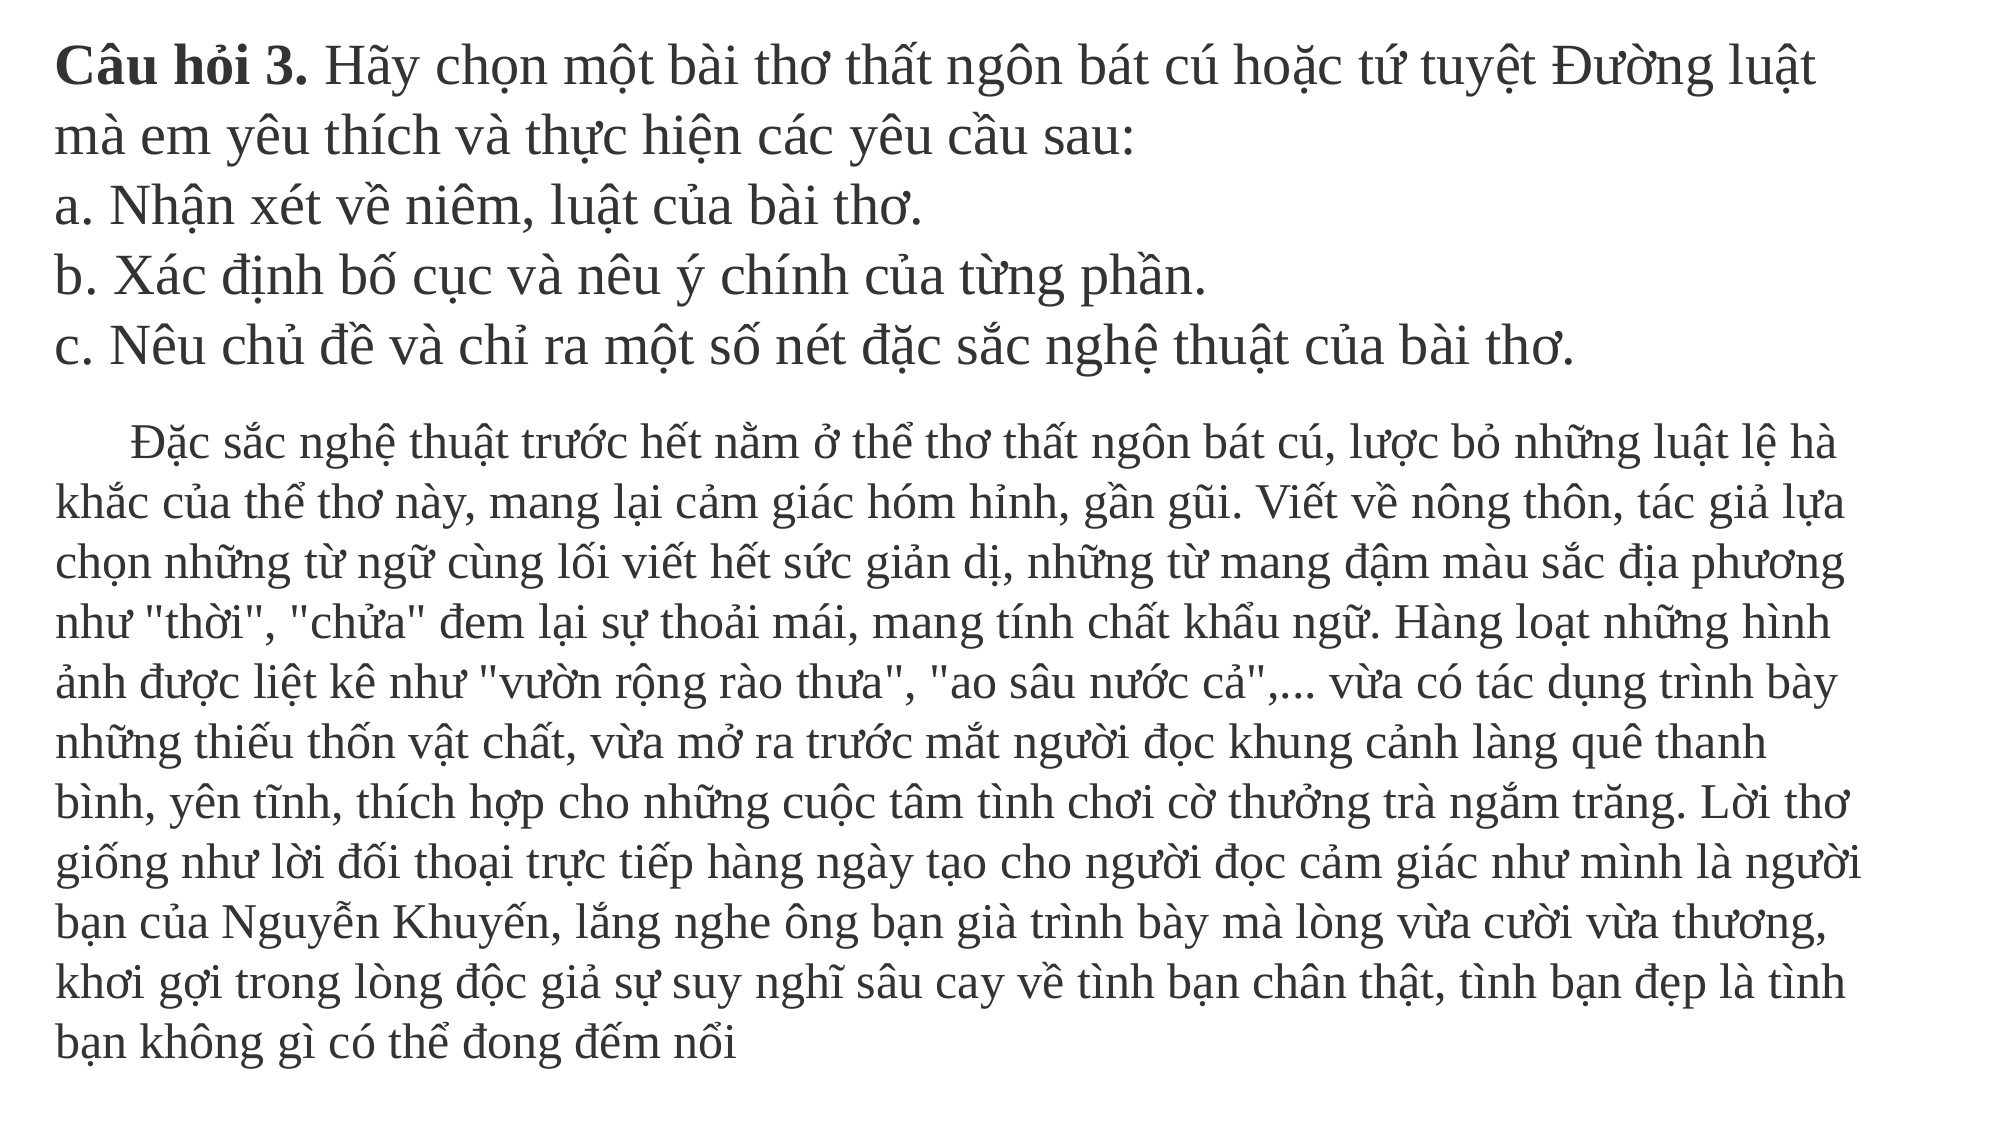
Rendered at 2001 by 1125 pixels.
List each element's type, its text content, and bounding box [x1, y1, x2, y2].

text_box Đặc sắc nghệ thuật trước hết nằm ở thể thơ thất ngôn bát cú, lược bỏ những luật lệ hà khắc của thể thơ này, mang lại cảm giác hóm hỉnh, gần gũi. Viết về nông thôn, tác giả lựa chọn những từ ngữ cùng lối viết hết sức giản dị, những từ mang đậm màu sắc địa phương như "thời", "chửa" đem lại sự thoải mái, mang tính chất khẩu ngữ. Hàng loạt những hình ảnh được liệt kê như "vườn rộng rào thưa", "ao sâu nước cả",... vừa có tác dụng trình bày những thiếu thốn vật chất, vừa mở ra trước mắt người đọc khung cảnh làng quê thanh bình, yên tĩnh, thích hợp cho những cuộc tâm tình chơi cờ thưởng trà ngắm trăng. Lời thơ giống như lời đối thoại trực tiếp hàng ngày tạo cho người đọc cảm giác như mình là người bạn của Nguyễn Khuyến, lắng nghe ông bạn già trình bày mà lòng vừa cười vừa thương, khơi gợi trong lòng độc giả sự suy nghĩ sâu cay về tình bạn chân thật, tình bạn đẹp là tình bạn không gì có thể đong đếm nổi [40, 401, 1893, 1077]
text_box Câu hỏi 3. Hãy chọn một bài thơ thất ngôn bát cú hoặc tứ tuyệt Đường luật mà em yêu thích và thực hiện các yêu cầu sau: a. Nhận xét về niêm, luật của bài thơ. b. Xác định bố cục và nêu ý chính của từng phần. c. Nêu chủ đề và chỉ ra một số nét đặc sắc nghệ thuật của bài thơ. [40, 18, 1887, 384]
